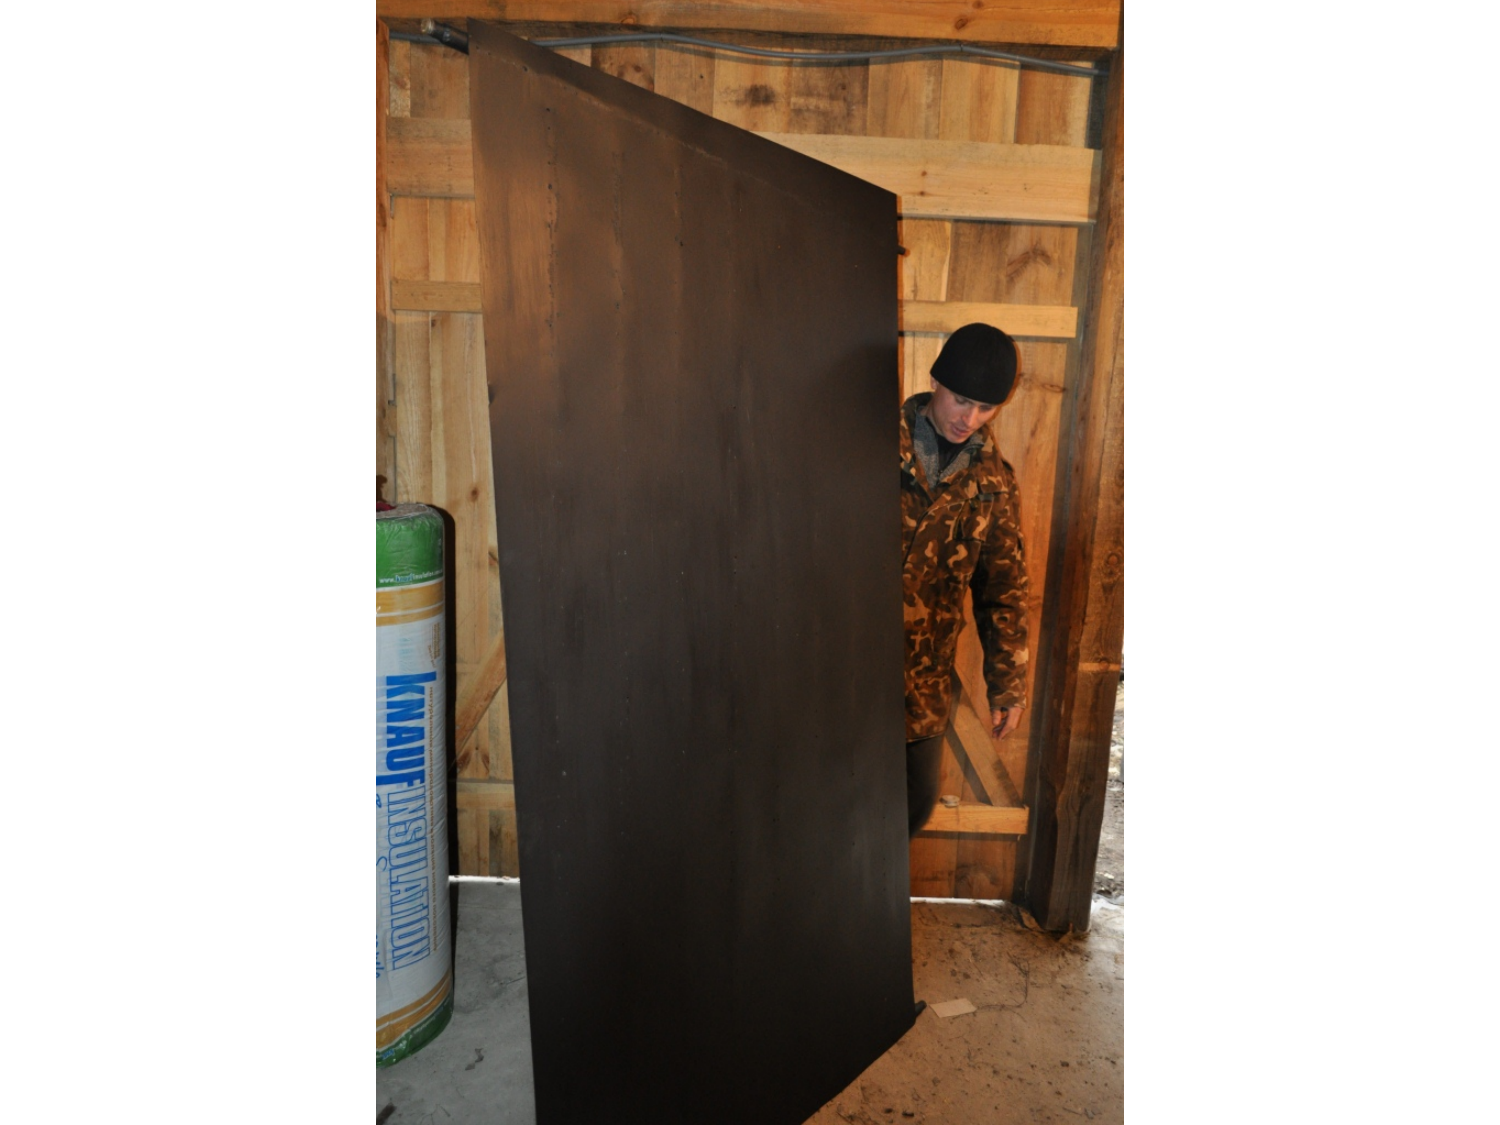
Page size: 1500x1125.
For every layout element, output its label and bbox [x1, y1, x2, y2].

picture [376, 0, 1124, 1125]
